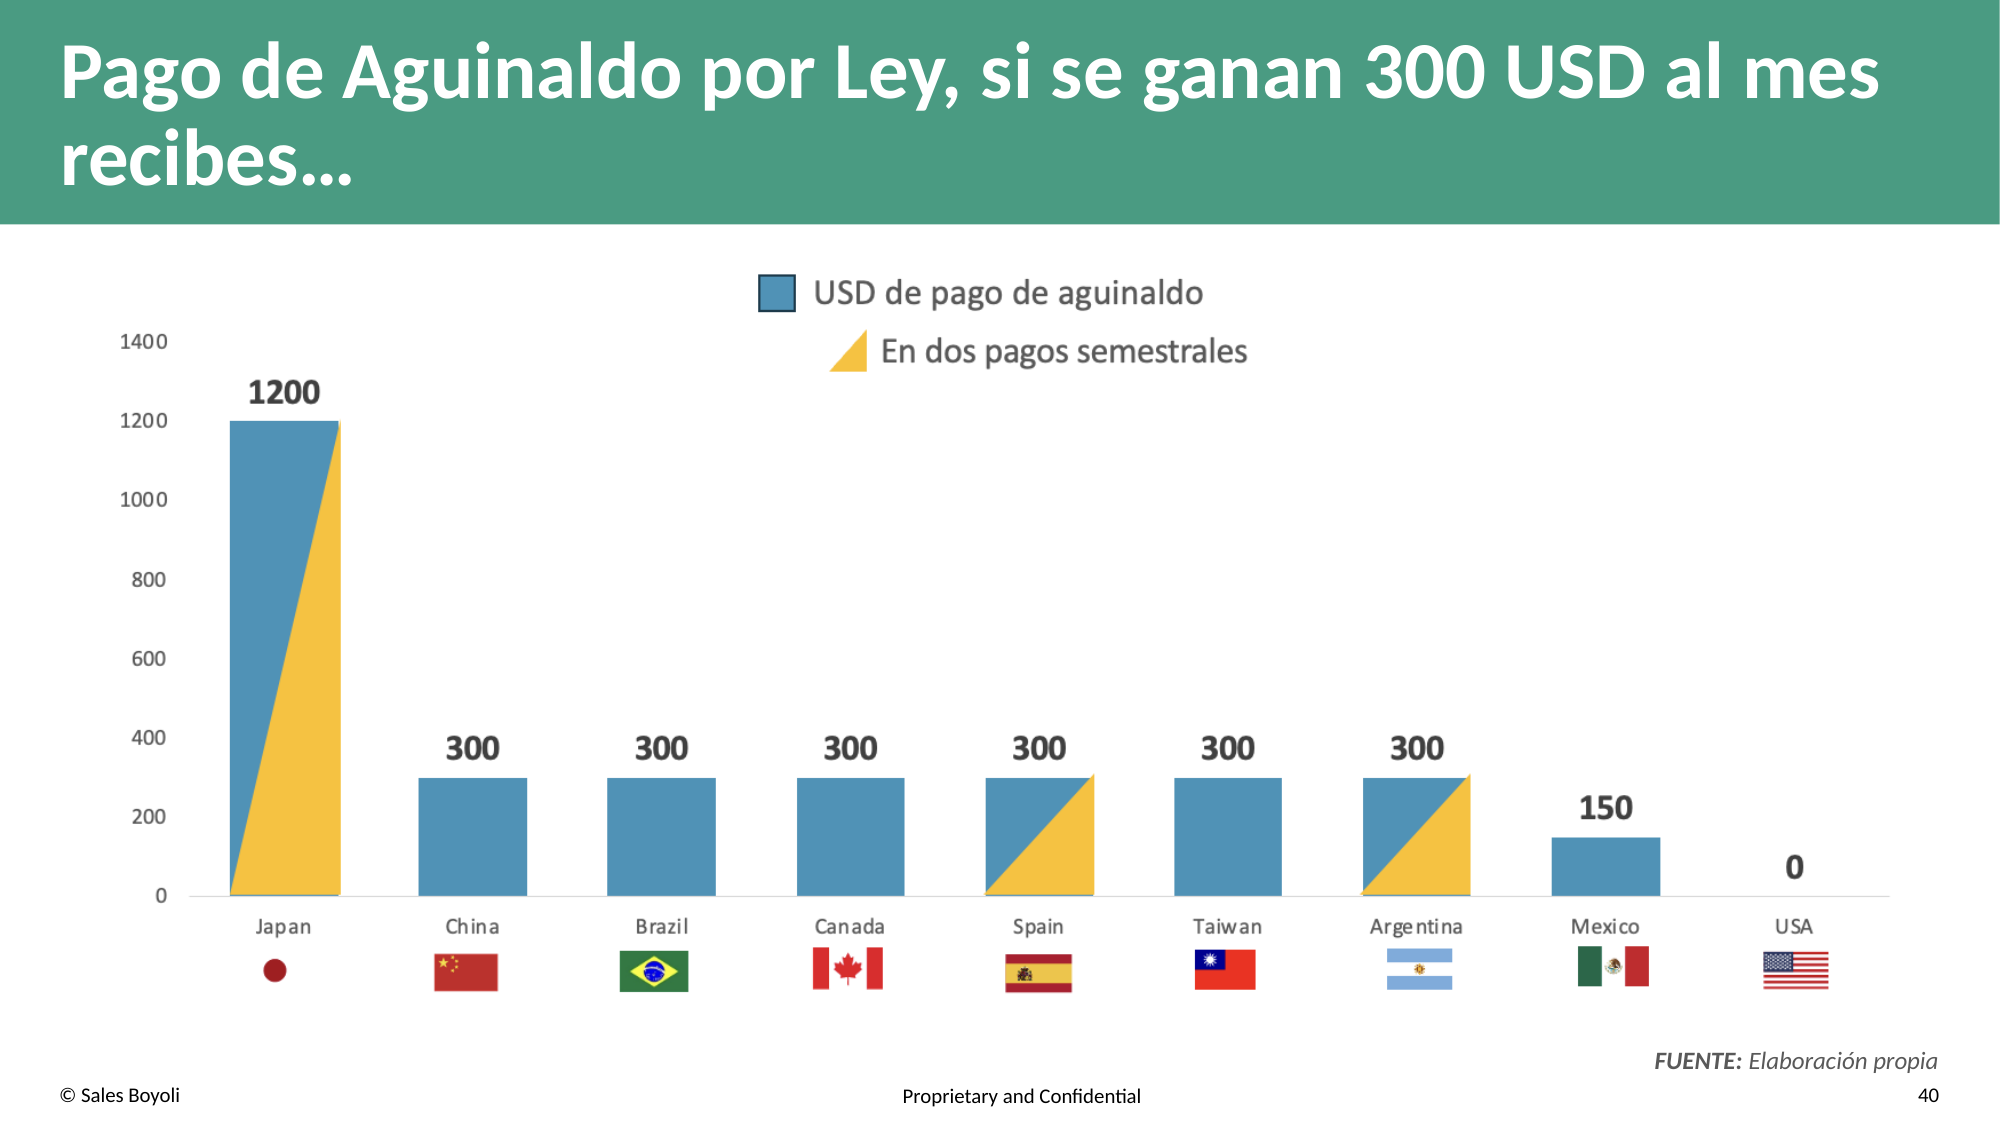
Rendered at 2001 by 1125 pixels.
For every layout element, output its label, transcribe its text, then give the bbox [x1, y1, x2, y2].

picture [71, 263, 1928, 1023]
text_box FUENTE: Elaboración propia [883, 1037, 1954, 1083]
title Pago de Aguinaldo por Ley, si se ganan 300 USD al mes recibes… [45, 20, 1954, 212]
slide_number 40 [1487, 1074, 1955, 1113]
